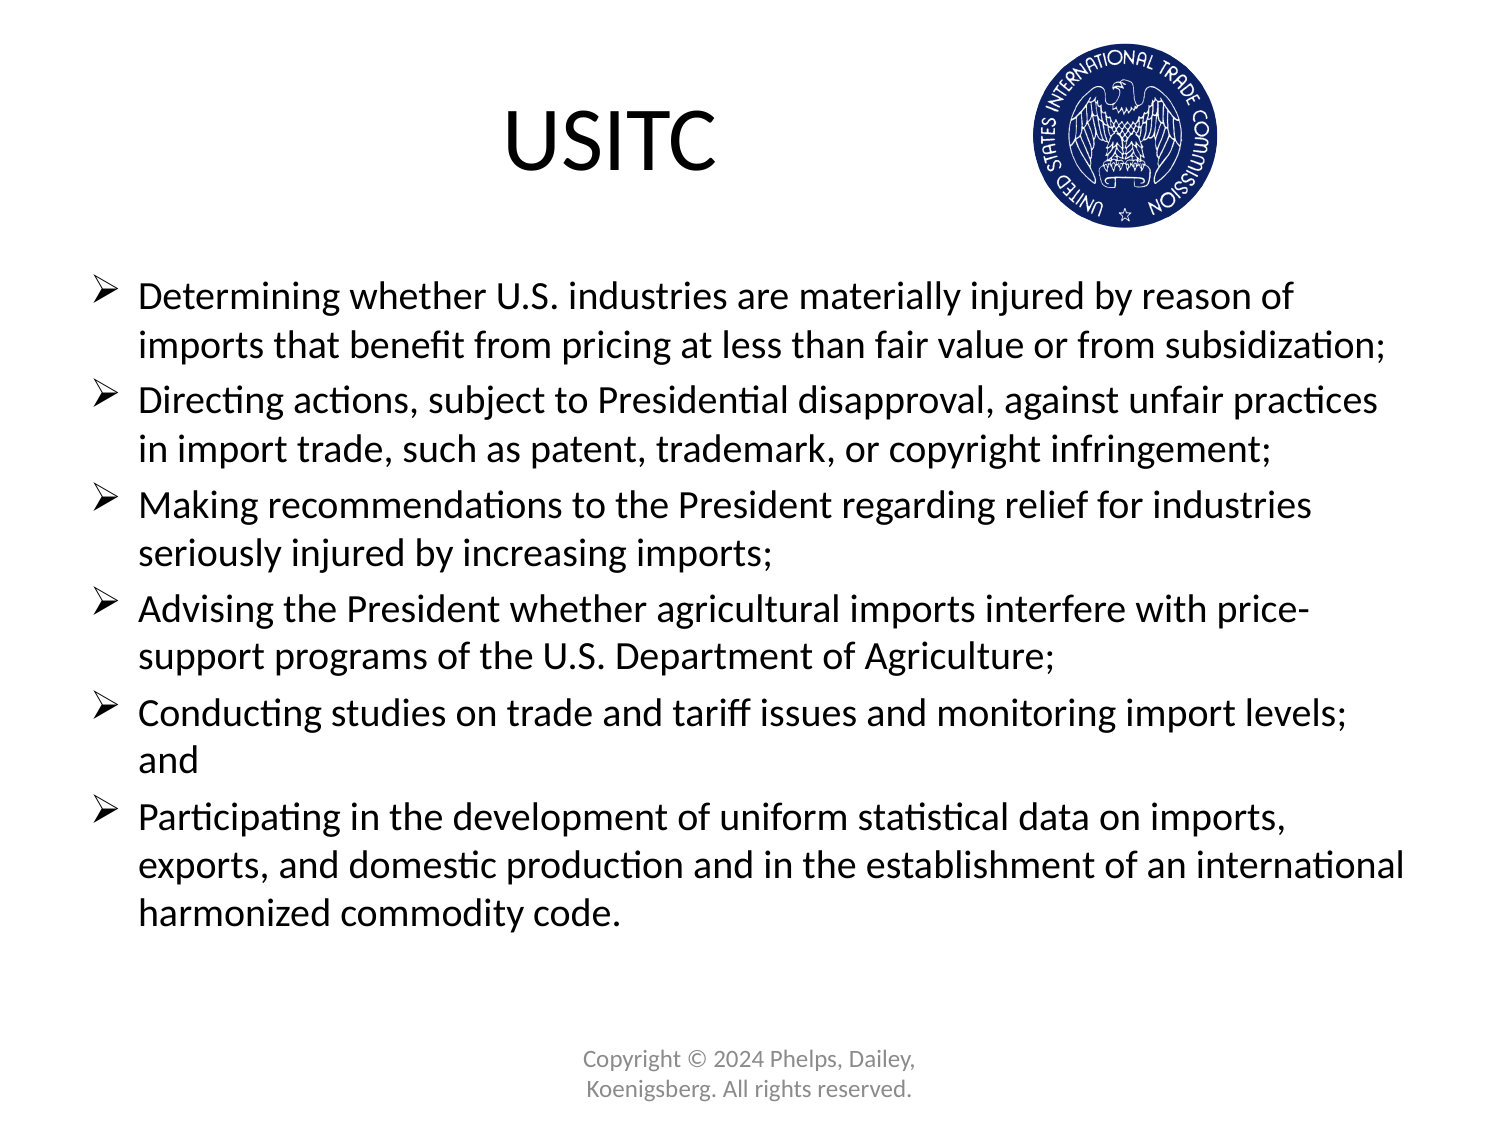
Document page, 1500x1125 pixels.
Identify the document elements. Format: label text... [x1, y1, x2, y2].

list Determining whether U.S. industries are materially injured by reason of imports that benefit from pricing at less than fair value or from subsidization; Directing actions, subject to Presidential disapproval, against unfair practices in import trade, such as patent, trademark, or copyright infringement; Making recommendations to the President regarding relief for industries seriously injured by increasing imports; Advising the President whether agricultural imports interfere with price-support programs of the U.S. Department of Agriculture; Conducting studies on trade and tariff issues and monitoring import levels; and Participating in the development of uniform statistical data on imports, exports, and domestic production and in the establishment of an international harmonized commodity code. [75, 262, 1425, 1005]
picture [1027, 35, 1220, 233]
footer Copyright © 2024 Phelps, Dailey, Koenigsberg. All rights reserved. [512, 1042, 988, 1103]
title USITC [360, 40, 881, 228]
